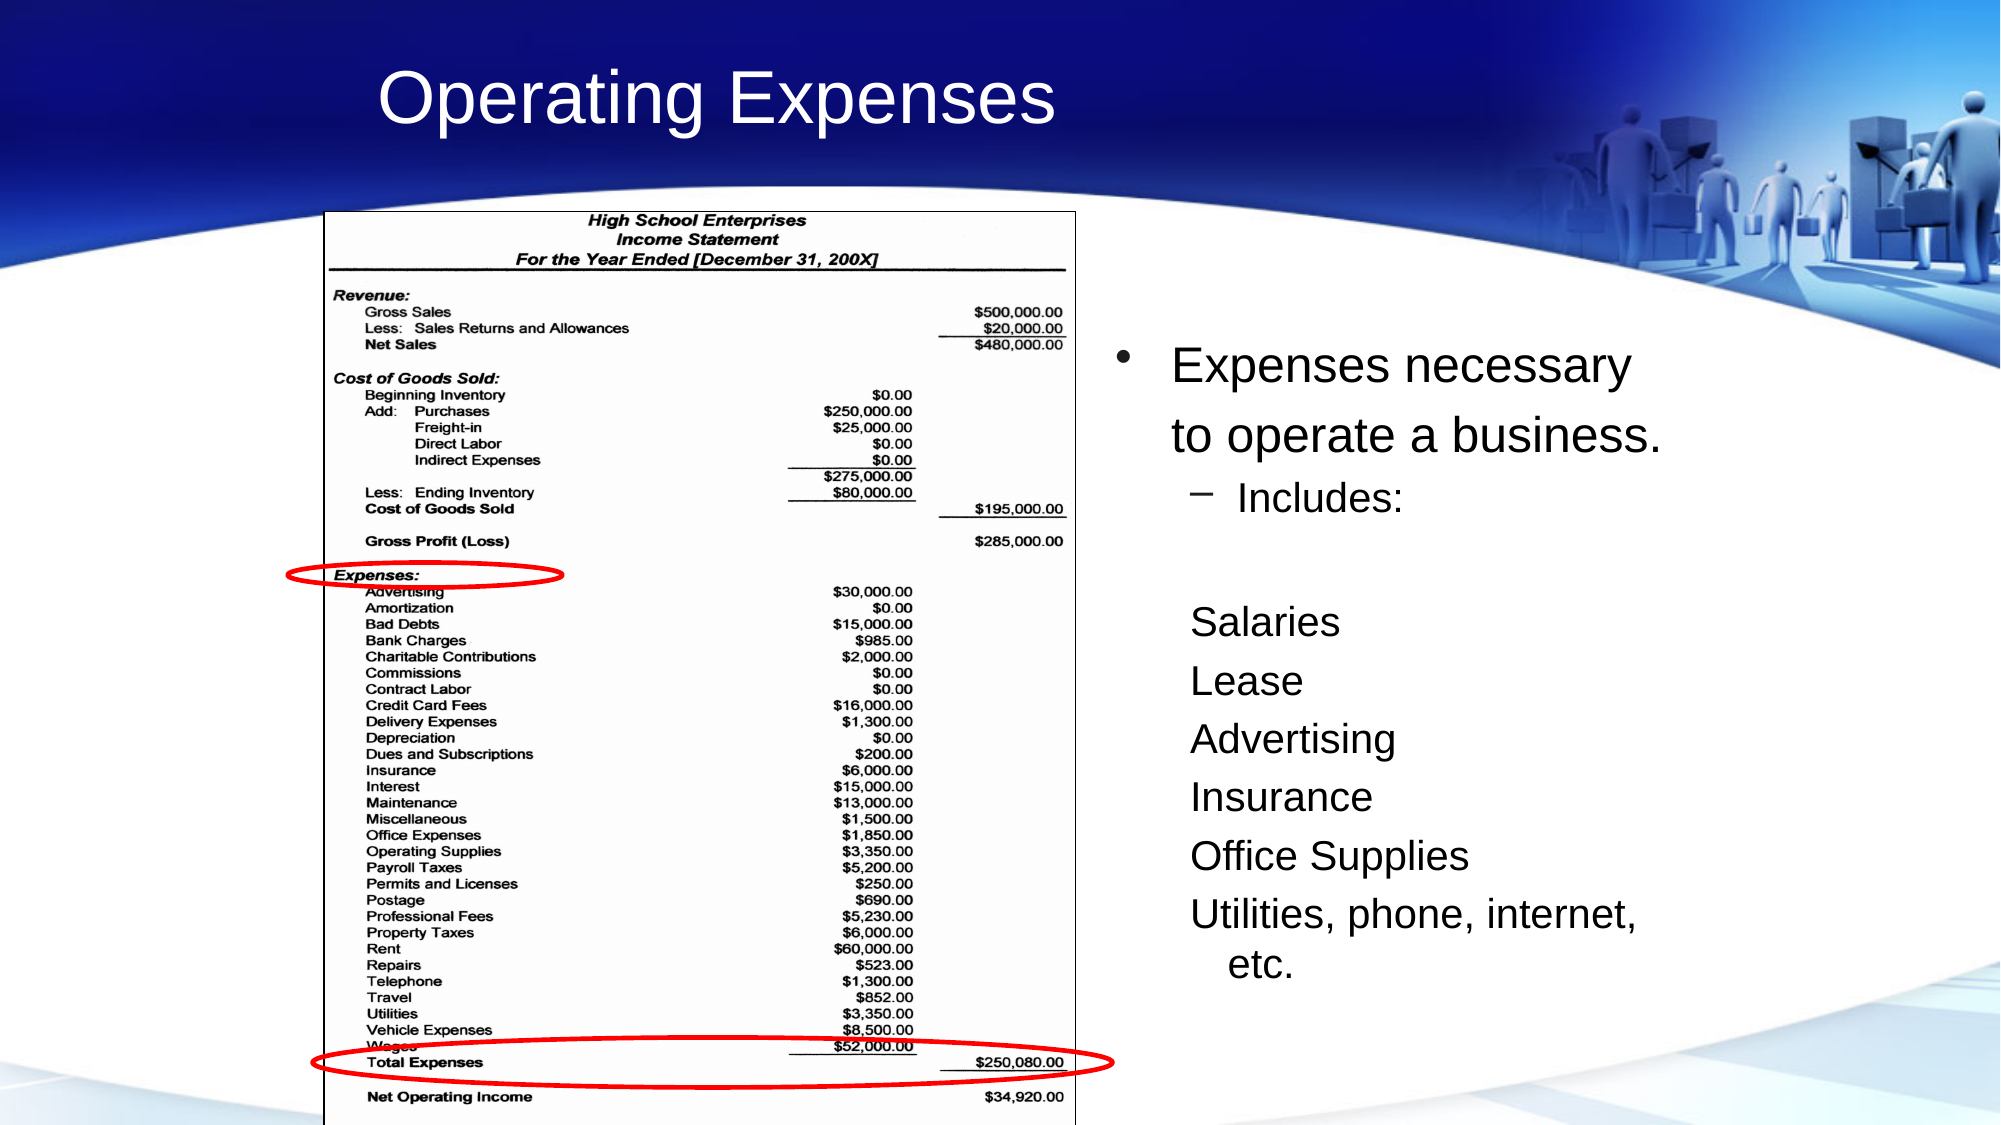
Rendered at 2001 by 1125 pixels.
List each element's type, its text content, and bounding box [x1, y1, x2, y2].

text_box [312, 1056, 324, 1069]
list Expenses necessary to operate a business. Includes: [1100, 324, 1713, 550]
picture [324, 212, 1075, 1125]
text_box [1075, 1051, 1113, 1074]
list Salaries Lease Advertising Insurance Office Supplies Utilities, phone, internet, etc. [1076, 587, 1700, 1013]
title Operating Expenses [362, 0, 1638, 188]
picture [0, 0, 2001, 1125]
text_box [287, 566, 324, 584]
